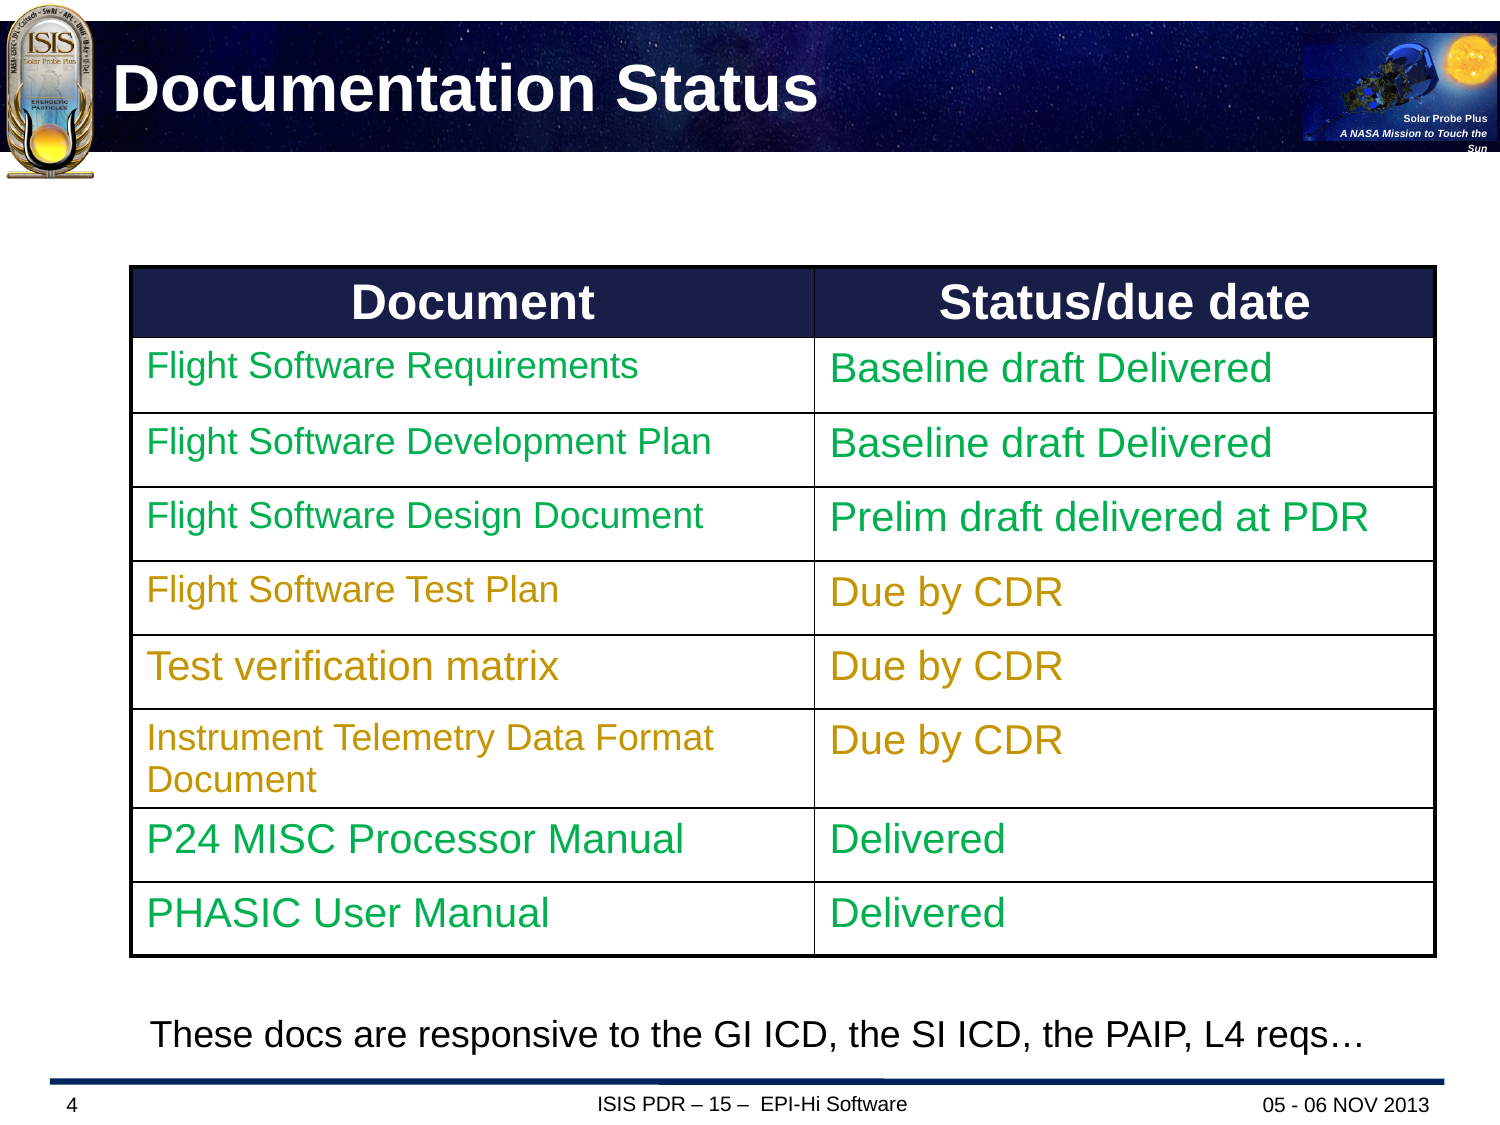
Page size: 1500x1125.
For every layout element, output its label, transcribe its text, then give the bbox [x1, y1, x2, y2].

table_cell Flight Software Design Document [133, 488, 814, 560]
table_cell Prelim draft delivered at PDR [815, 488, 1433, 560]
table_cell Due by CDR [815, 636, 1433, 708]
table_cell P24 MISC Processor Manual [133, 809, 814, 881]
table_cell Baseline draft Delivered [815, 414, 1433, 486]
table_cell Due by CDR [815, 562, 1433, 634]
text_box These docs are responsive to the GI ICD, the SI ICD, the PAIP, L4 reqs… [134, 1002, 1383, 1063]
table_cell PHASIC User Manual [133, 883, 814, 954]
table_cell Delivered [815, 883, 1433, 954]
table_cell Flight Software Development Plan [133, 414, 814, 486]
table_cell Instrument Telemetry Data Format Document [133, 710, 814, 807]
picture [0, 1, 1500, 180]
title Documentation Status [112, 29, 1377, 140]
table_cell Baseline draft Delivered [815, 338, 1433, 412]
table_header Status/due date [815, 269, 1433, 337]
table_cell Flight Software Test Plan [133, 562, 814, 634]
table_cell Due by CDR [815, 710, 1433, 807]
table_header Document [133, 269, 814, 337]
table_cell Delivered [815, 809, 1433, 881]
table_cell Flight Software Requirements [133, 338, 814, 412]
table_cell Test verification matrix [133, 636, 814, 708]
